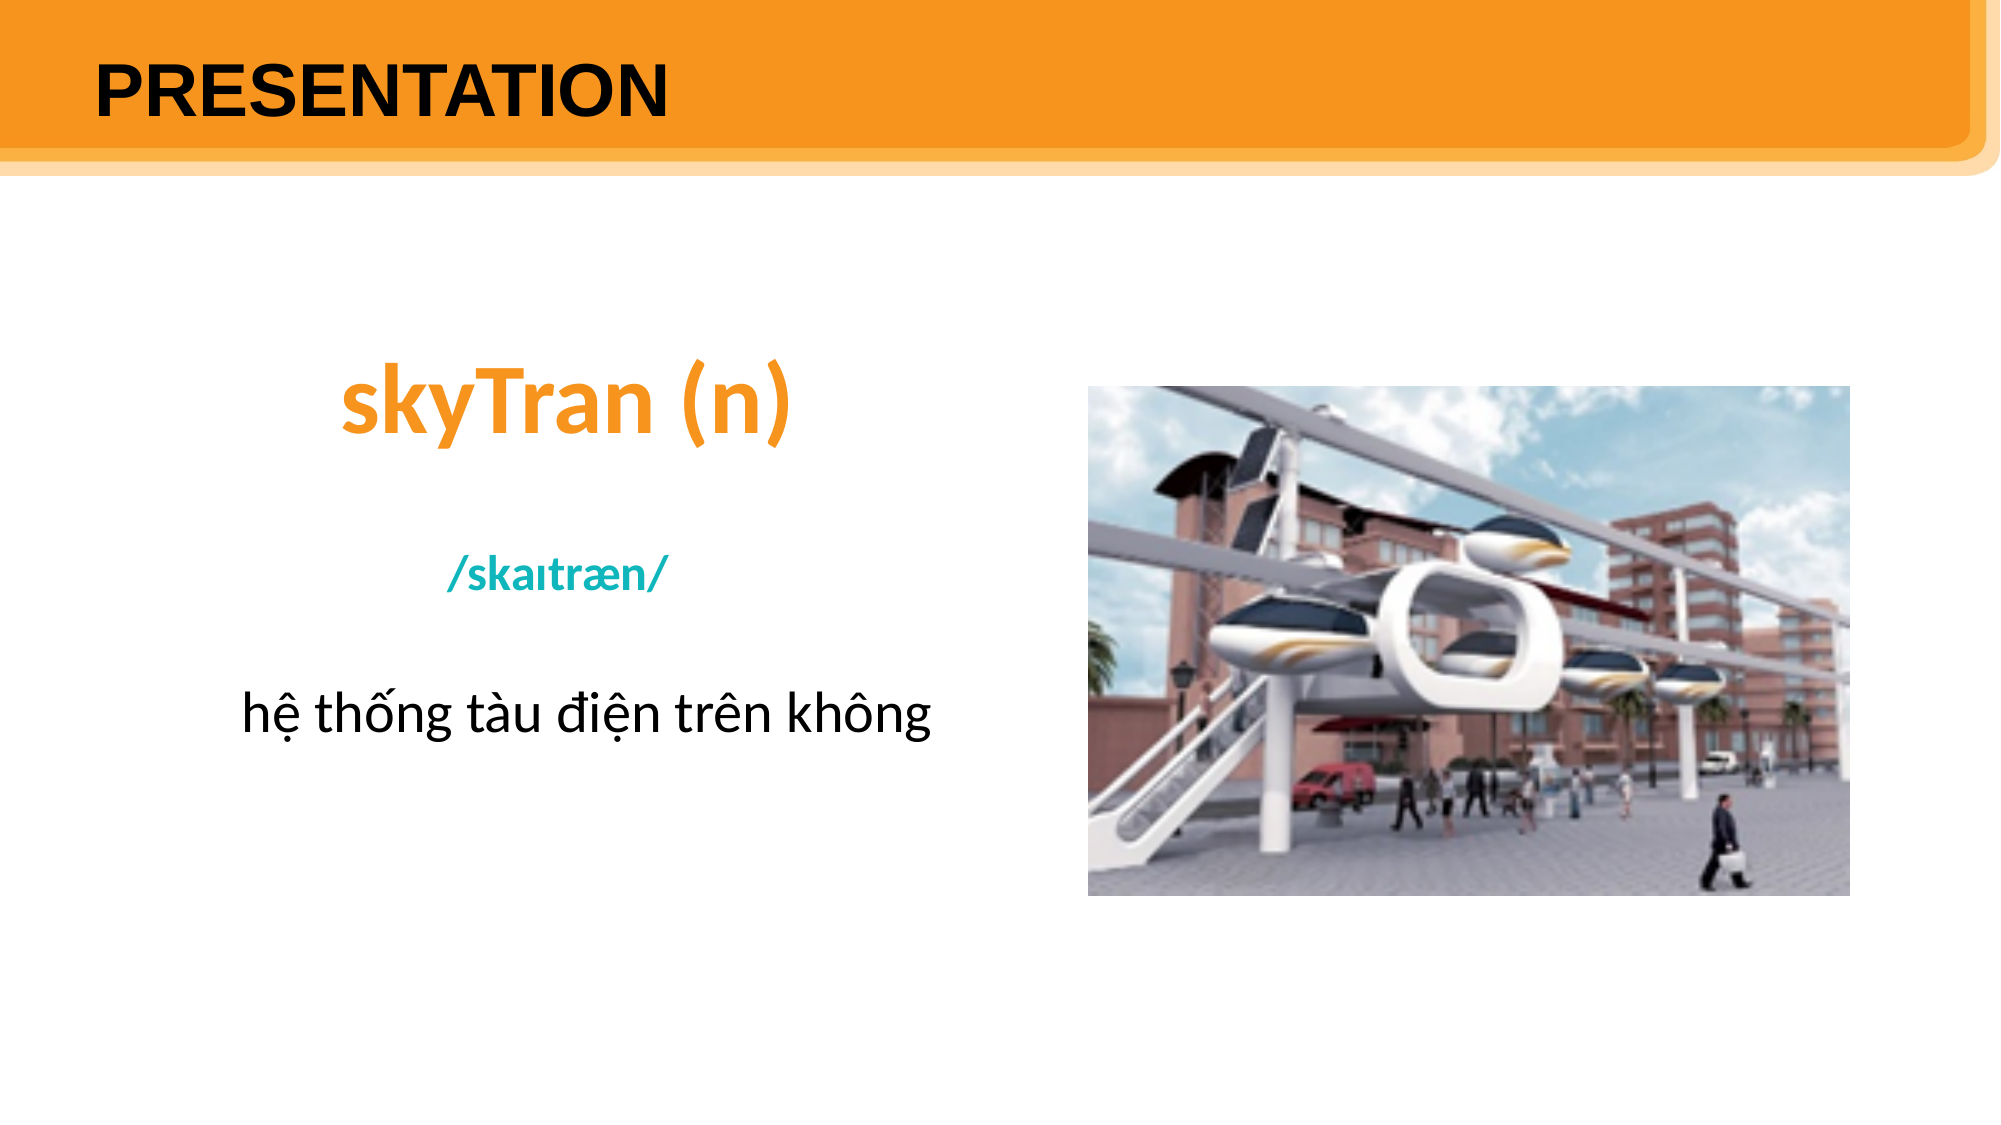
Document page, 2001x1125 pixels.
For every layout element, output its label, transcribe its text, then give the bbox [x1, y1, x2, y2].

text_box /skaɪtræn/ [432, 533, 685, 609]
picture [1088, 386, 1850, 896]
text_box hệ thống tàu điện trên không [205, 666, 969, 752]
text_box skyTran (n) [150, 332, 1009, 441]
picture [0, 0, 2000, 177]
